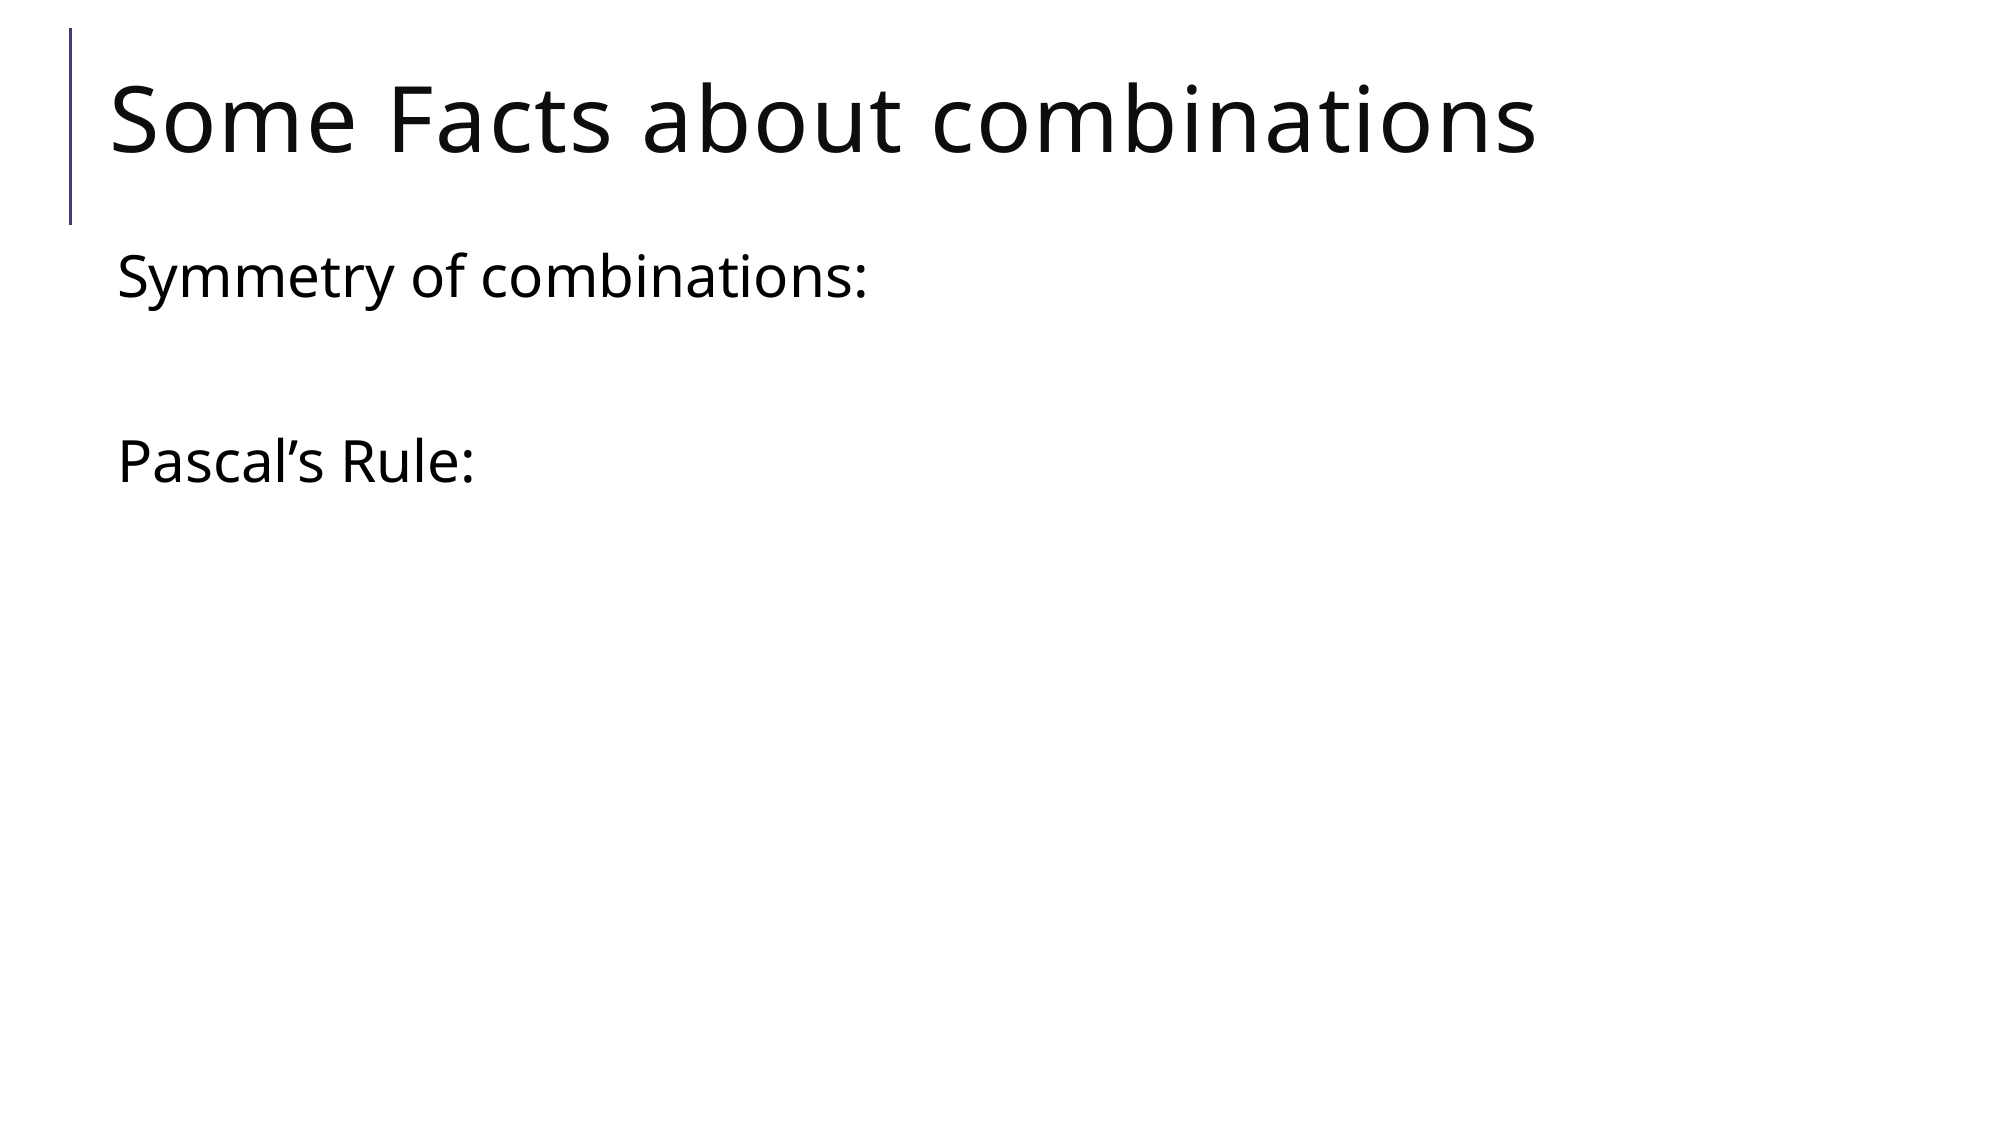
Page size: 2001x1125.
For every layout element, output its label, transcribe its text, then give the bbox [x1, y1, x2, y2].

title Some Facts about combinations [94, 43, 1930, 210]
